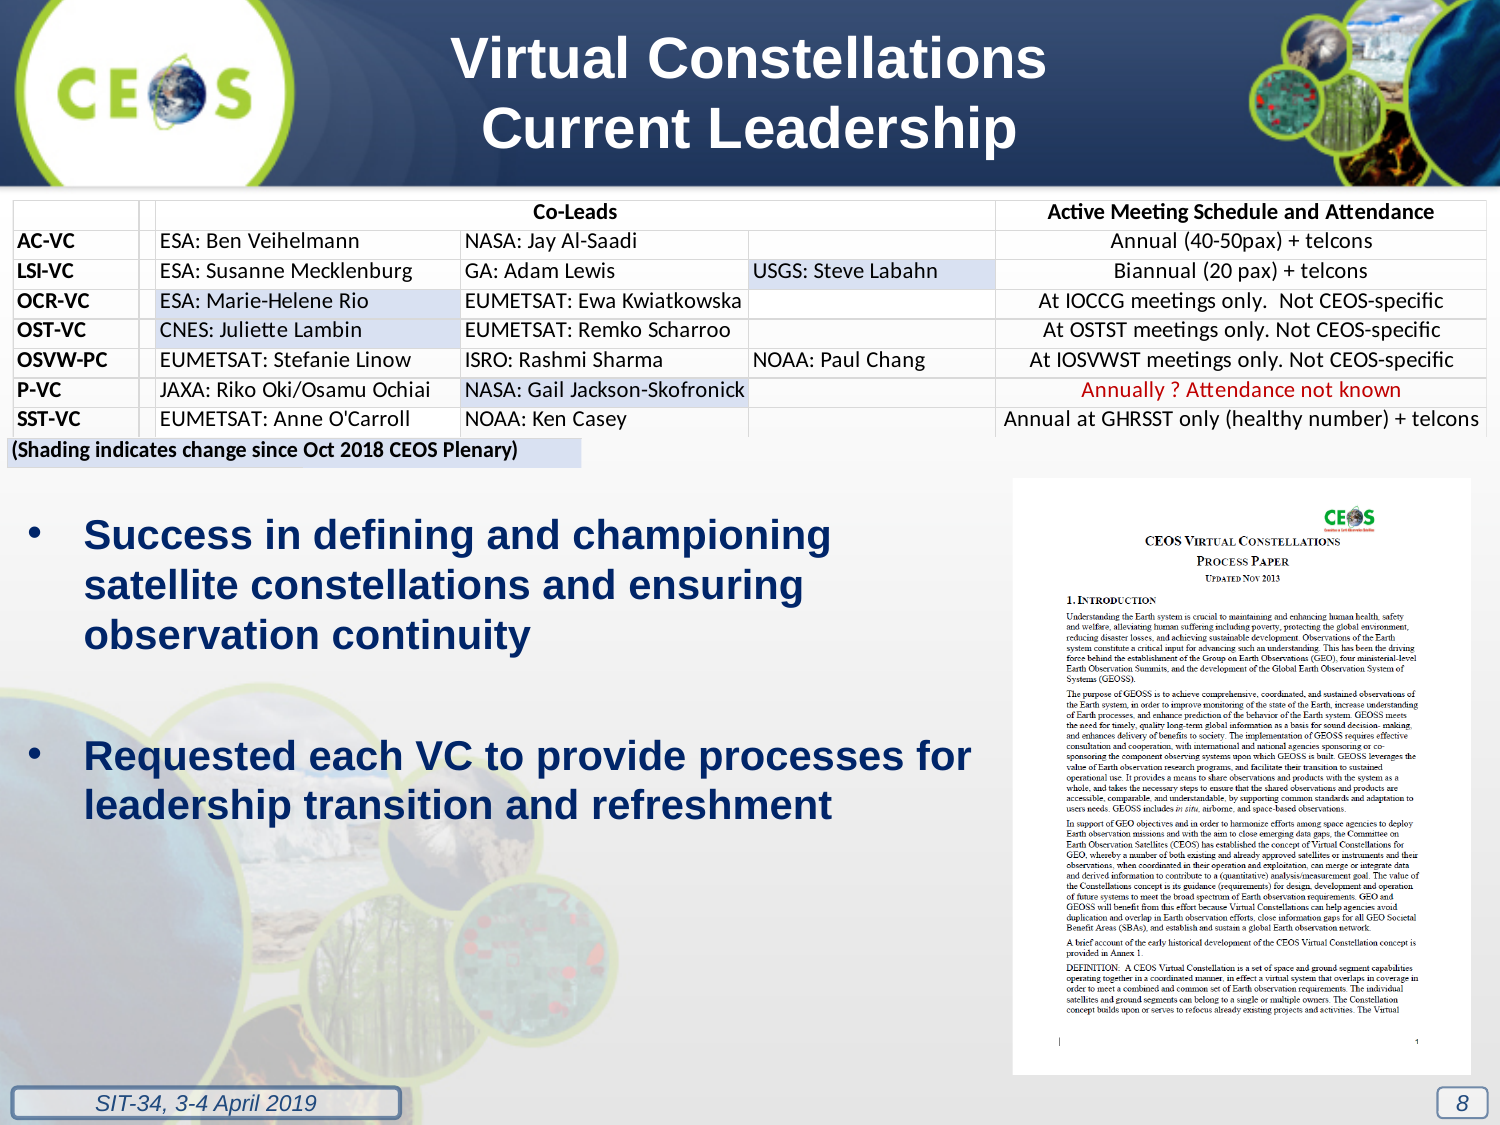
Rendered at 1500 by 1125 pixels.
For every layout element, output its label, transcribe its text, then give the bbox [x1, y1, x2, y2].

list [12, 199, 1488, 439]
picture [0, 0, 1500, 1125]
list Virtual Constellations Current Leadership [343, 12, 1157, 170]
slide_number 8 [1436, 1086, 1489, 1120]
text_box Success in defining and championing satellite constellations and ensuring observation continuity Requested each VC to provide processes for leadership transition and refreshment [12, 500, 988, 900]
